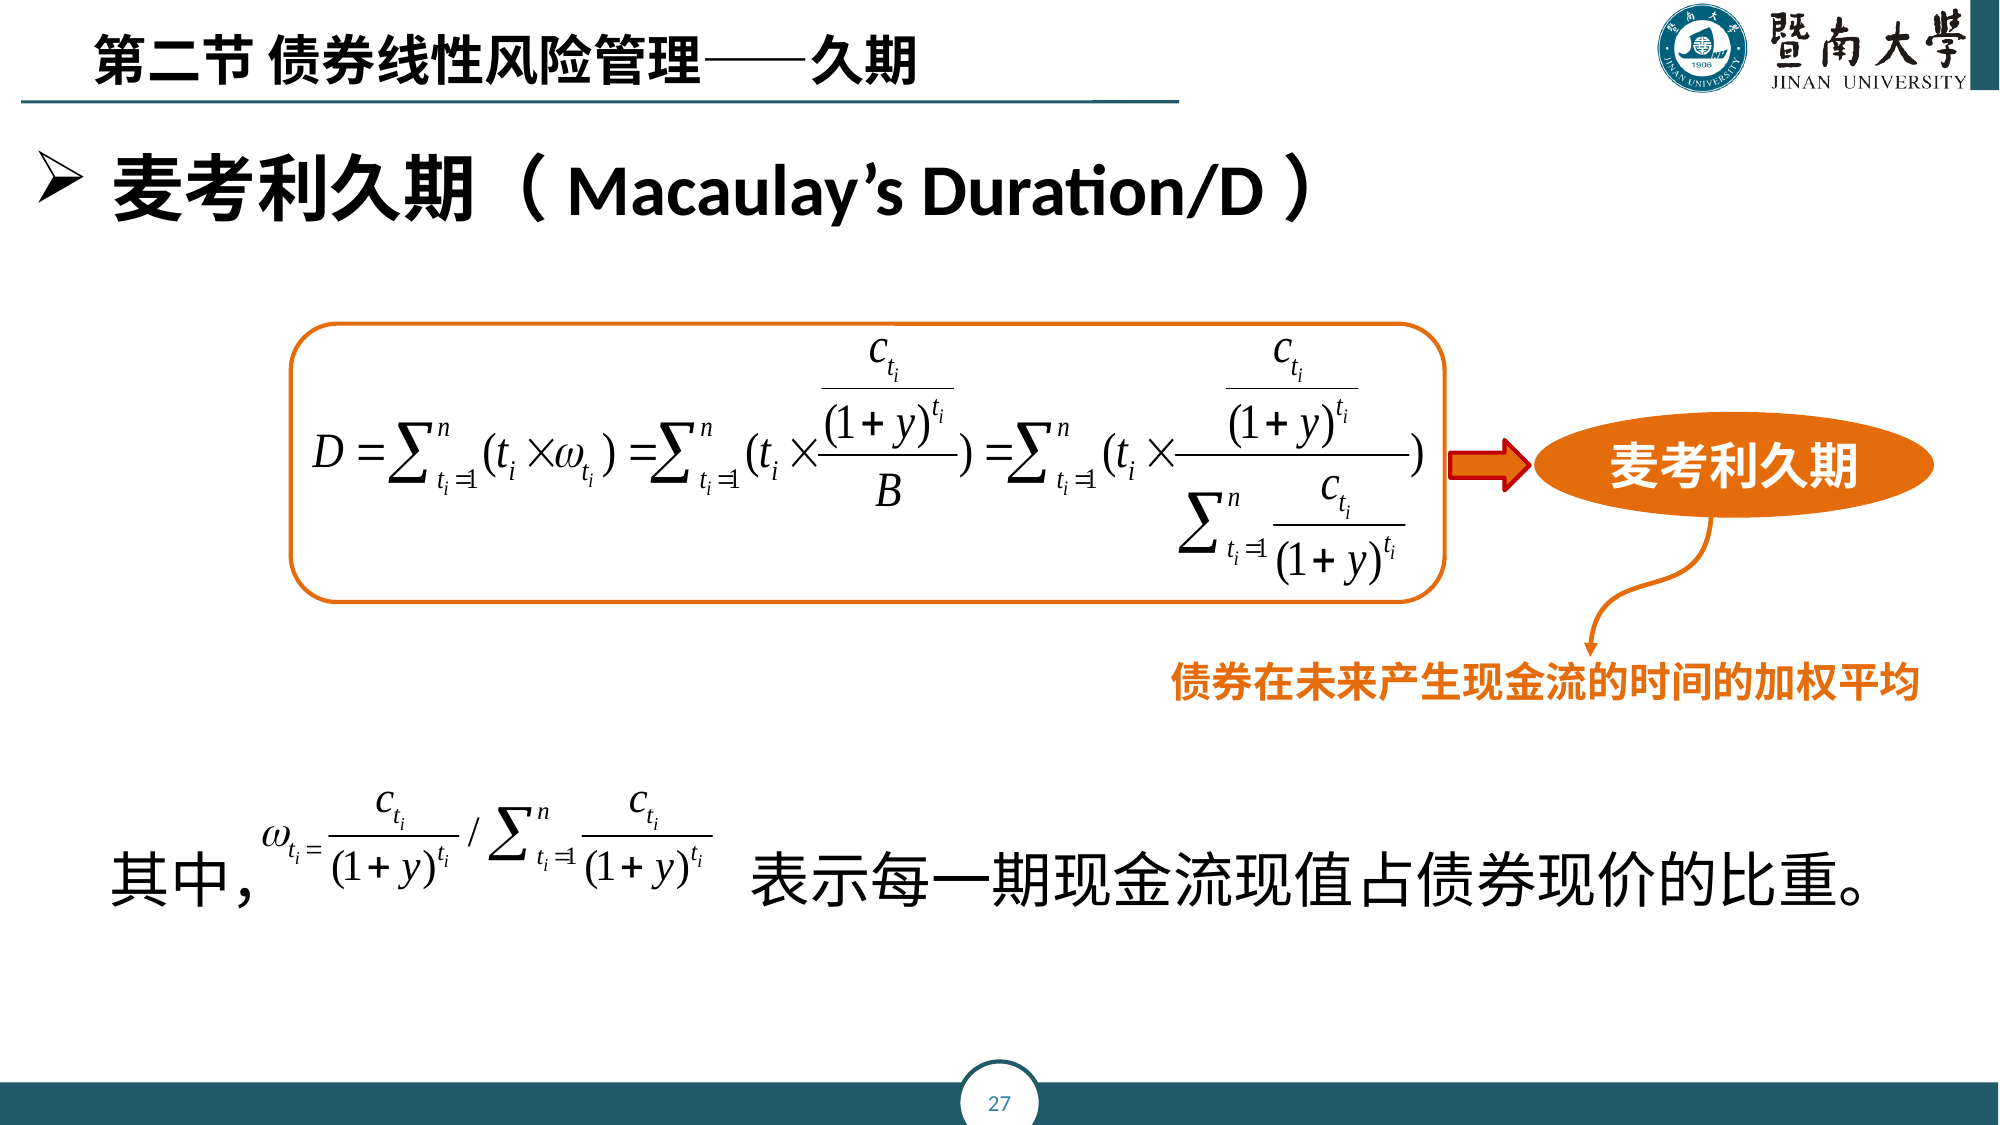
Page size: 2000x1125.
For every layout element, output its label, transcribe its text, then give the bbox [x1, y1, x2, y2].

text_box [304, 315, 1432, 596]
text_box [1575, 520, 1727, 643]
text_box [255, 770, 722, 898]
text_box 第二节 债券线性风险管理——久期 [78, 19, 1156, 99]
picture [1657, 3, 1967, 93]
text_box 麦考利久期（Macaulay’s Duration/D） 其中， 表示每一期现金流现值占债券现价的比重。 [17, 134, 1978, 1125]
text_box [290, 323, 1945, 715]
